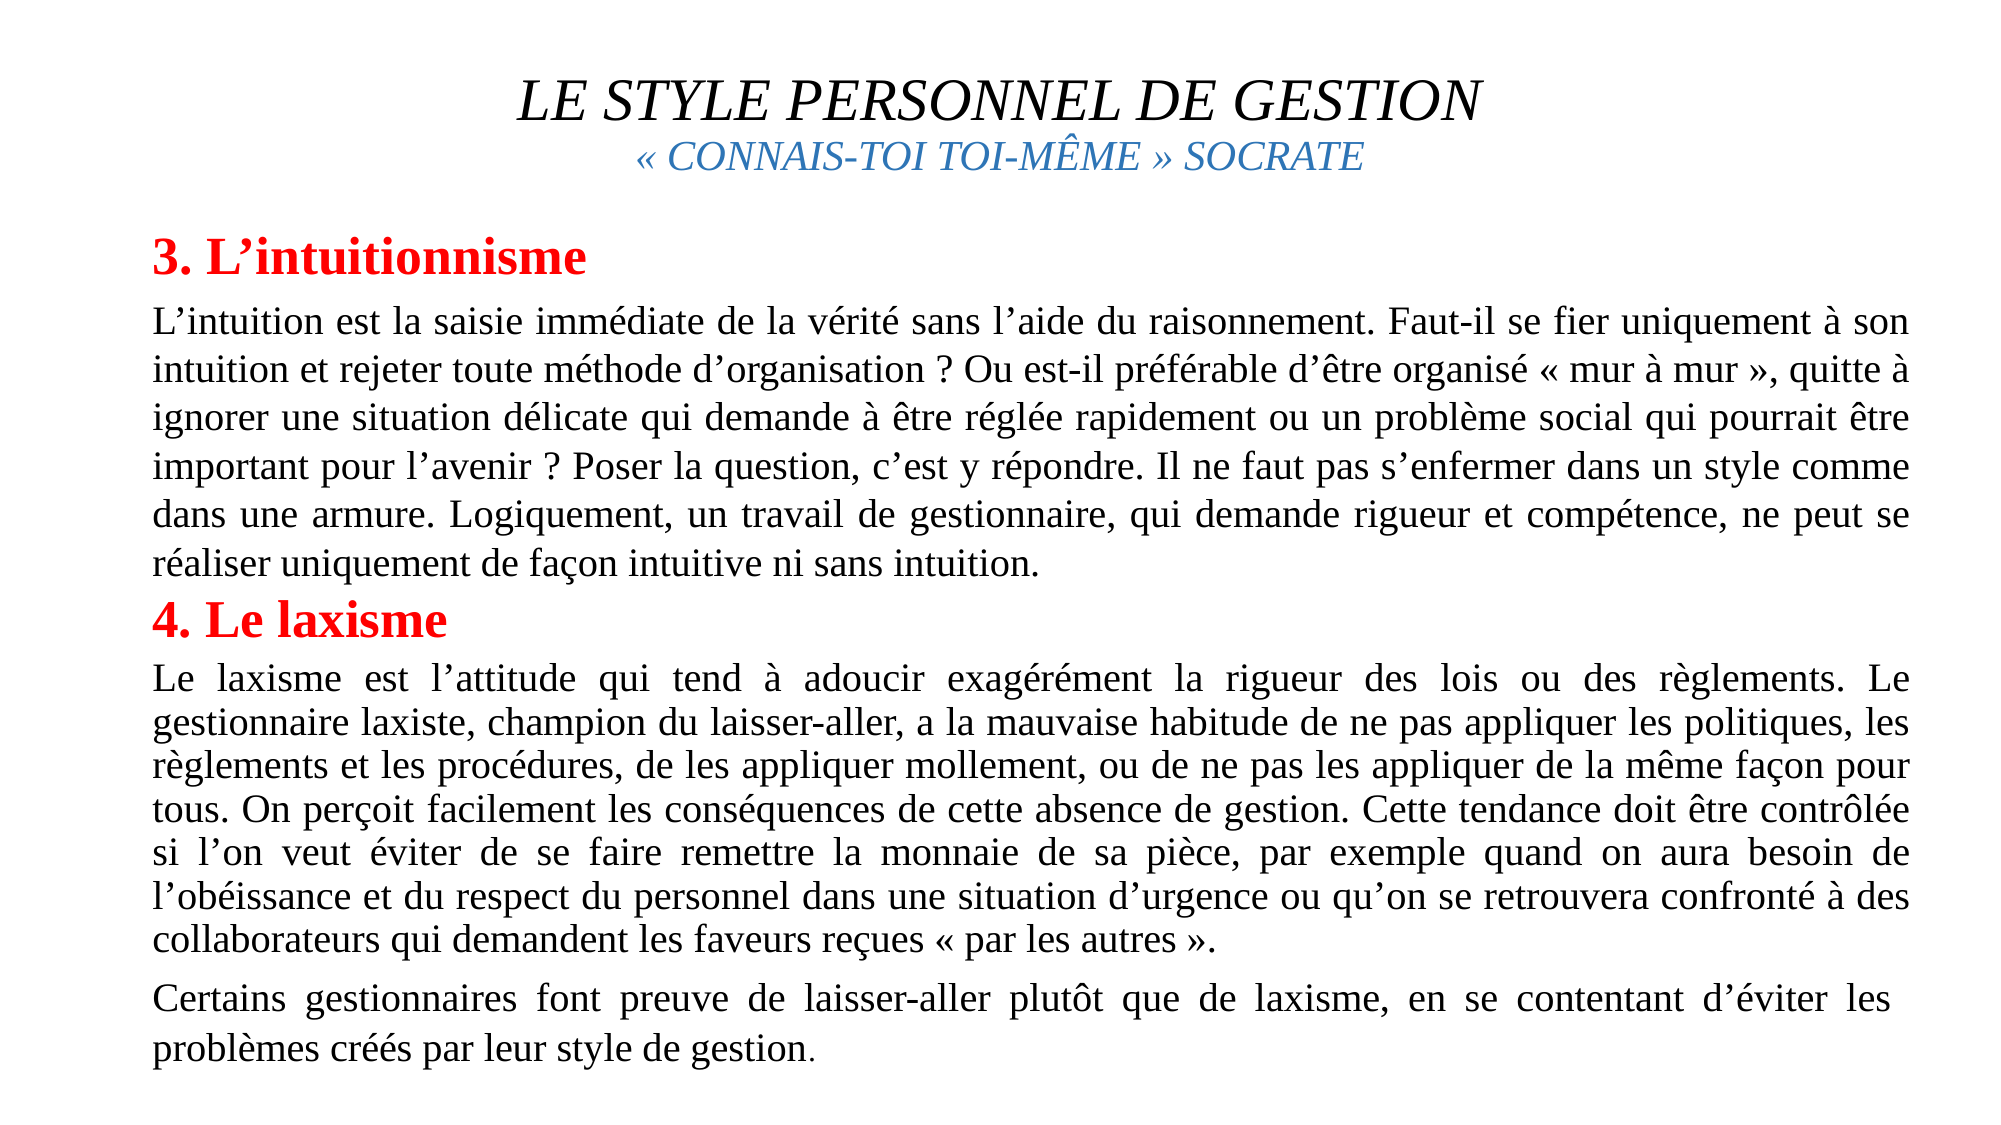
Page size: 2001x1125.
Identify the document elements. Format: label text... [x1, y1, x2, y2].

title LE STYLE PERSONNEL DE GESTION « CONNAIS-TOI TOI-MÊME » SOCRATE [137, 59, 1863, 220]
list 3. L’intuitionnisme L’intuition est la saisie immédiate de la vérité sans l’aide du raisonnement. Faut-il se fier uniquement à son intuition et rejeter toute méthode d’organisation ? Ou est-il préférable d’être organisé « mur à mur », quitte à ignorer une situation délicate qui demande à être réglée rapidement ou un problème social qui pourrait être important pour l’avenir ? Poser la question, c’est y répondre. Il ne faut pas s’enfermer dans un style comme dans une armure. Logiquement, un travail de gestionnaire, qui demande rigueur et compétence, ne peut se réaliser uniquement de façon intuitive ni sans intuition. 4. Le laxisme Le laxisme est l’attitude qui tend à adoucir exagérément la rigueur des lois ou des règlements. Le gestionnaire laxiste, champion du laisser-aller, a la mauvaise habitude de ne pas appliquer les politiques, les règlements et les procédures, de les appliquer mollement, ou de ne pas les appliquer de la même façon pour tous. On perçoit facilement les conséquences de cette absence de gestion. Cette tendance doit être contrôlée si l’on veut éviter de se faire remettre la monnaie de sa pièce, par exemple quand on aura besoin de l’obéissance et du respect du personnel dans une situation d’urgence ou qu’on se retrouvera confronté à des collaborateurs qui demandent les faveurs reçues « par les autres ». Certains gestionnaires font preuve de laisser-aller plutôt que de laxisme, en se contentant d’éviter les problèmes créés par leur style de gestion. [137, 220, 1934, 1086]
